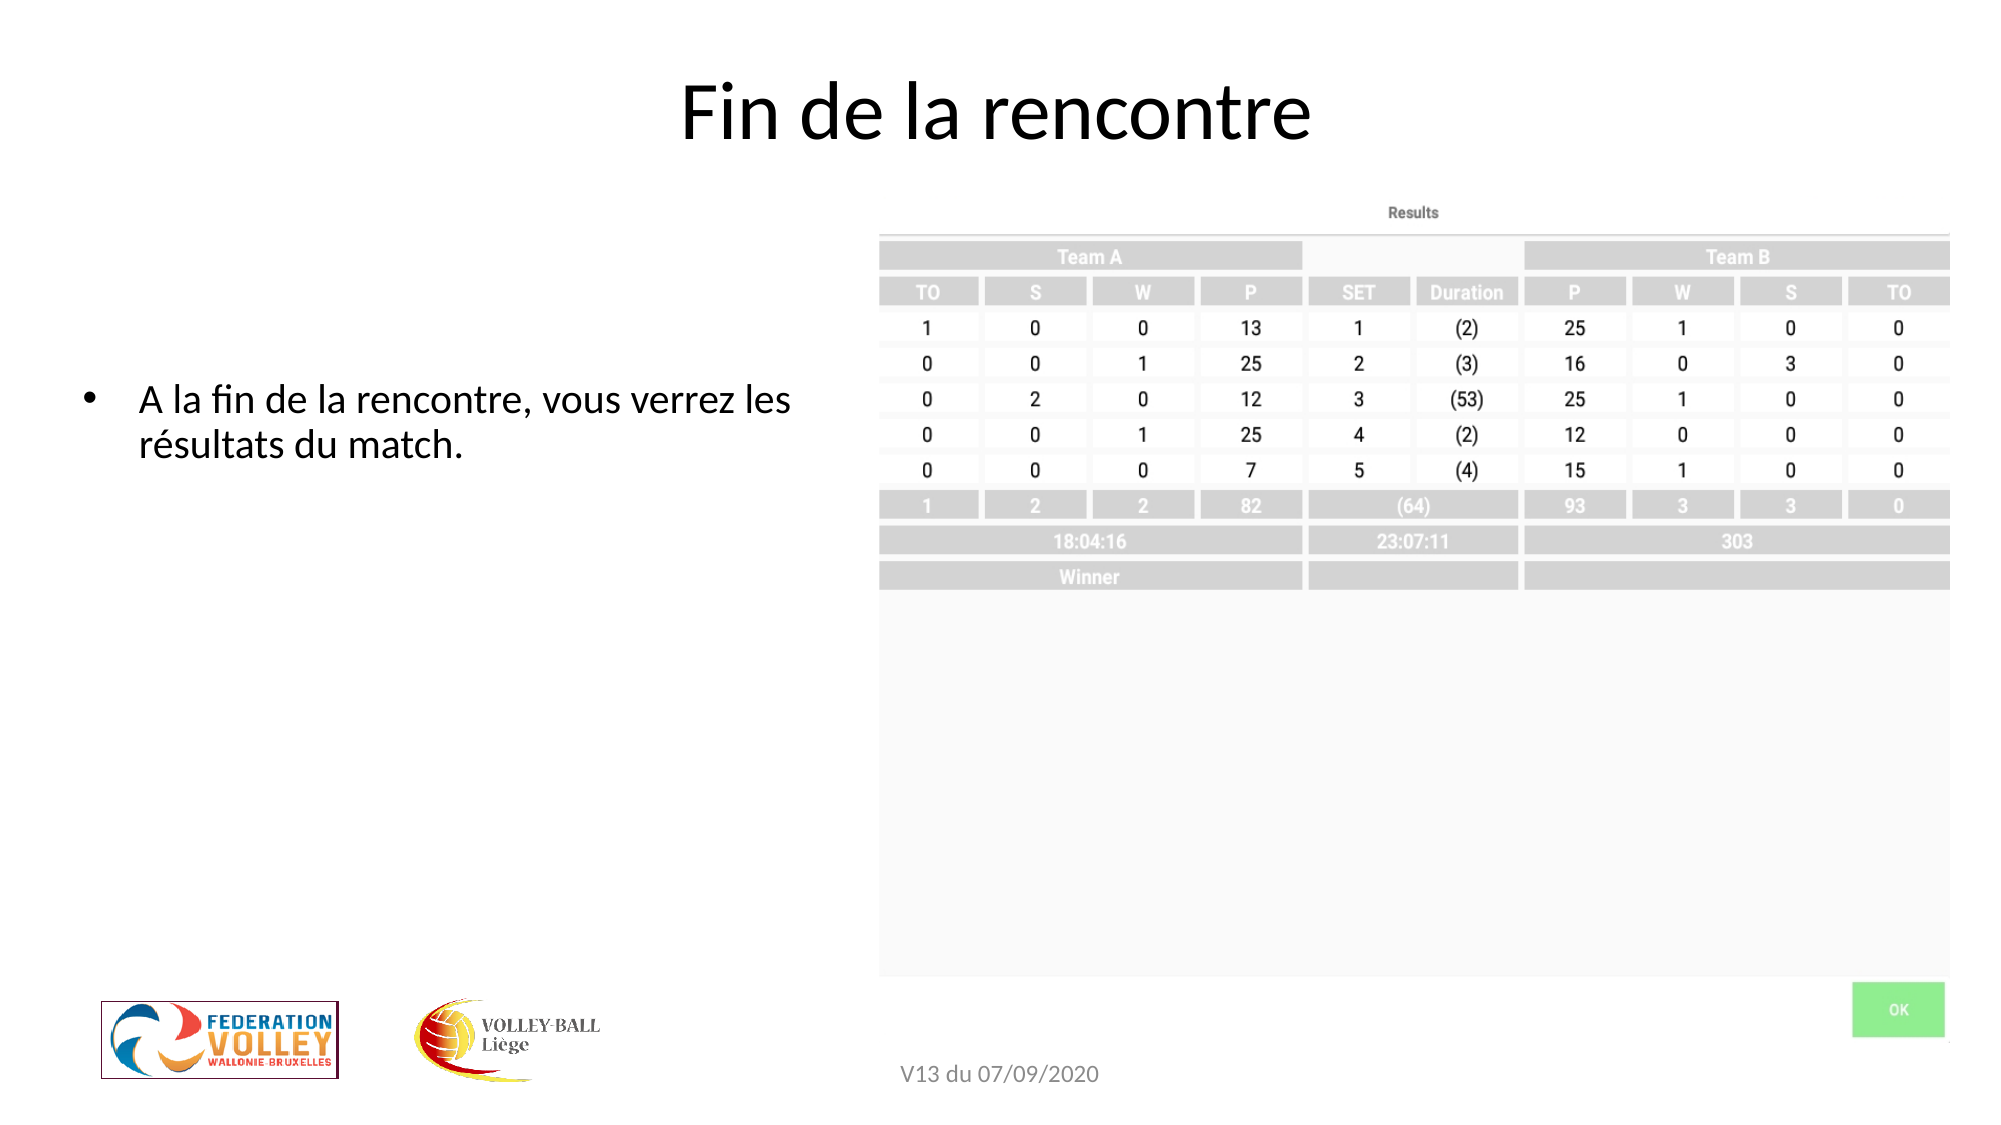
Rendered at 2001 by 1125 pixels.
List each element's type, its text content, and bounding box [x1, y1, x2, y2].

subtitle A la fin de la rencontre, vous verrez les résultats du match. [67, 369, 879, 614]
picture [879, 196, 1950, 1043]
footer V13 du 07/09/2020 [662, 1042, 1338, 1103]
title Fin de la rencontre [246, 34, 1747, 165]
picture [414, 998, 600, 1082]
picture [101, 1001, 339, 1079]
